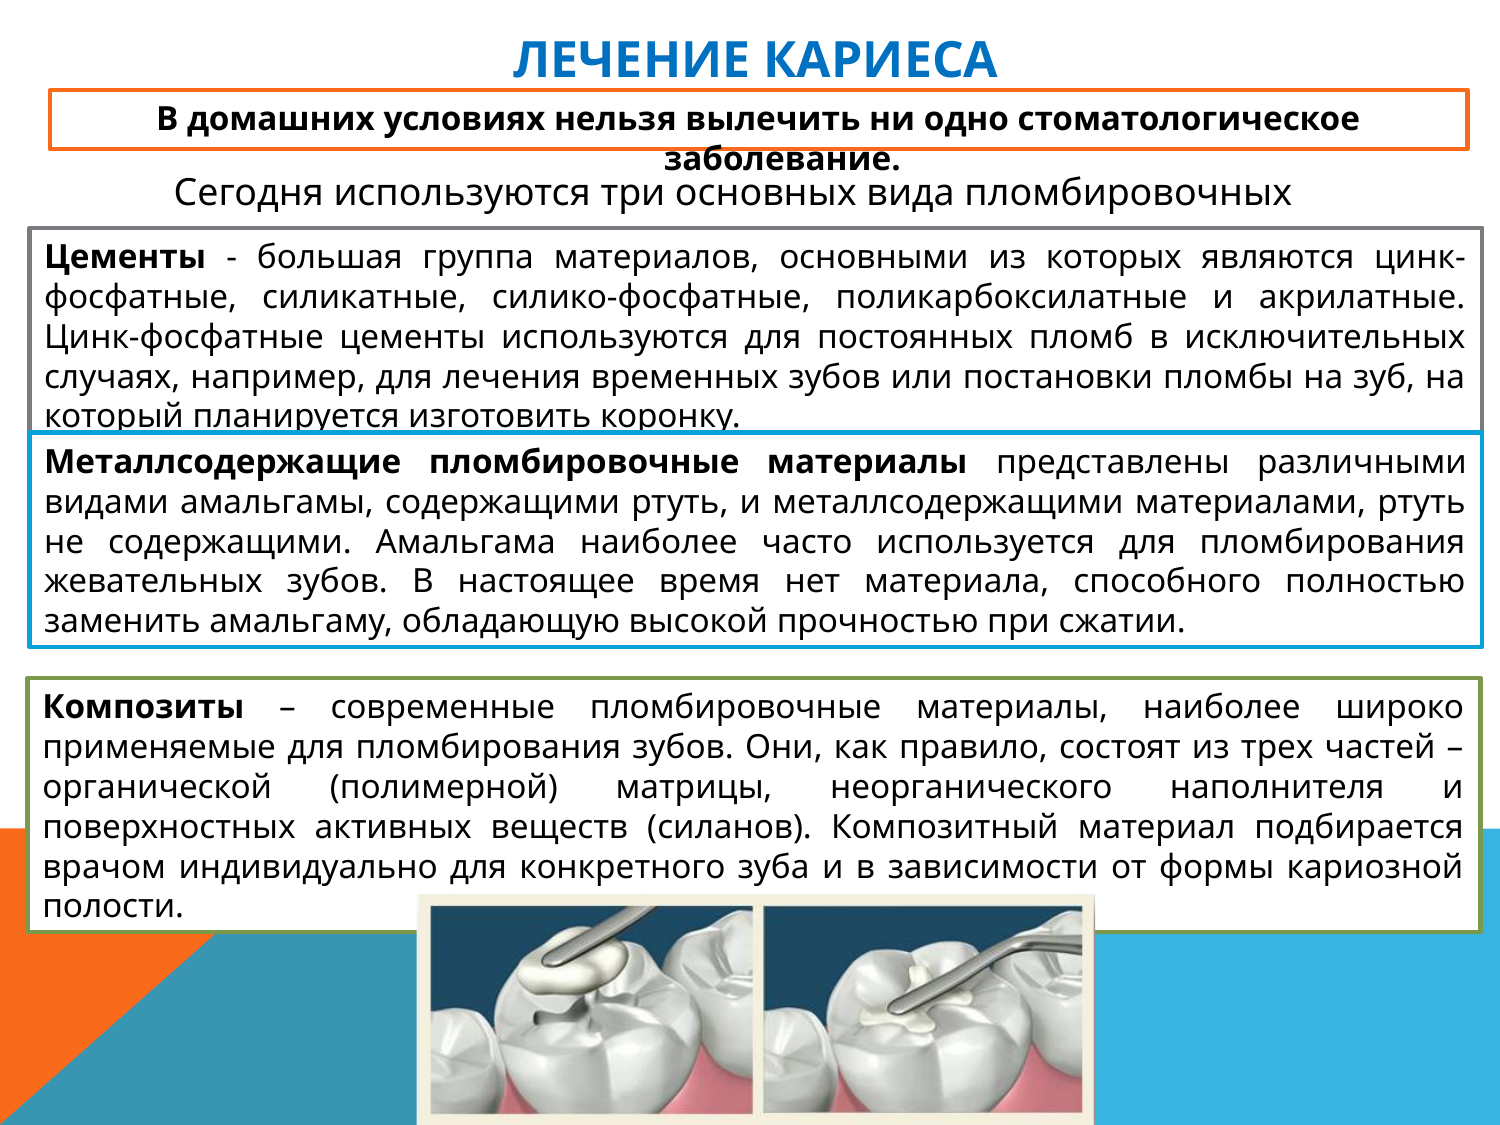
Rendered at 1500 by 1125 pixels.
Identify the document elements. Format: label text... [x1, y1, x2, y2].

title Лечение кариеса [139, 19, 1373, 88]
picture [416, 894, 1096, 1125]
text_box Цементы - большая группа материалов, основными из которых являются цинк-фосфатные, силикатные, силико-фосфатные, поликарбоксилатные и акрилатные. Цинк-фосфатные цементы используются для постоянных пломб в исключительных случаях, например, для лечения временных зубов или постановки пломбы на зуб, на который планируется изготовить коронку. [27, 226, 1484, 430]
list В домашних условиях нельзя вылечить ни одно стоматологическое заболевание. [48, 88, 1470, 151]
text_box Сегодня используются три основных вида пломбировочных материалов: [158, 160, 1412, 226]
text_box Композиты – современные пломбировочные материалы, наиболее широко применяемые для пломбирования зубов. Они, как правило, состоят из трех частей – органической (полимерной) матрицы, неорганического наполнителя и поверхностных активных веществ (силанов). Композитный материал подбирается врачом индивидуально для конкретного зуба и в зависимости от формы кариозной полости. [25, 676, 1483, 934]
text_box Металлсодержащие пломбировочные материалы представлены различными видами амальгамы, содержащими ртуть, и металлсодержащими материалами, ртуть не содержащими. Амальгама наиболее часто используется для пломбирования жевательных зубов. В настоящее время нет материала, способного полностью заменить амальгаму, обладающую высокой прочностью при сжатии. [27, 430, 1484, 649]
